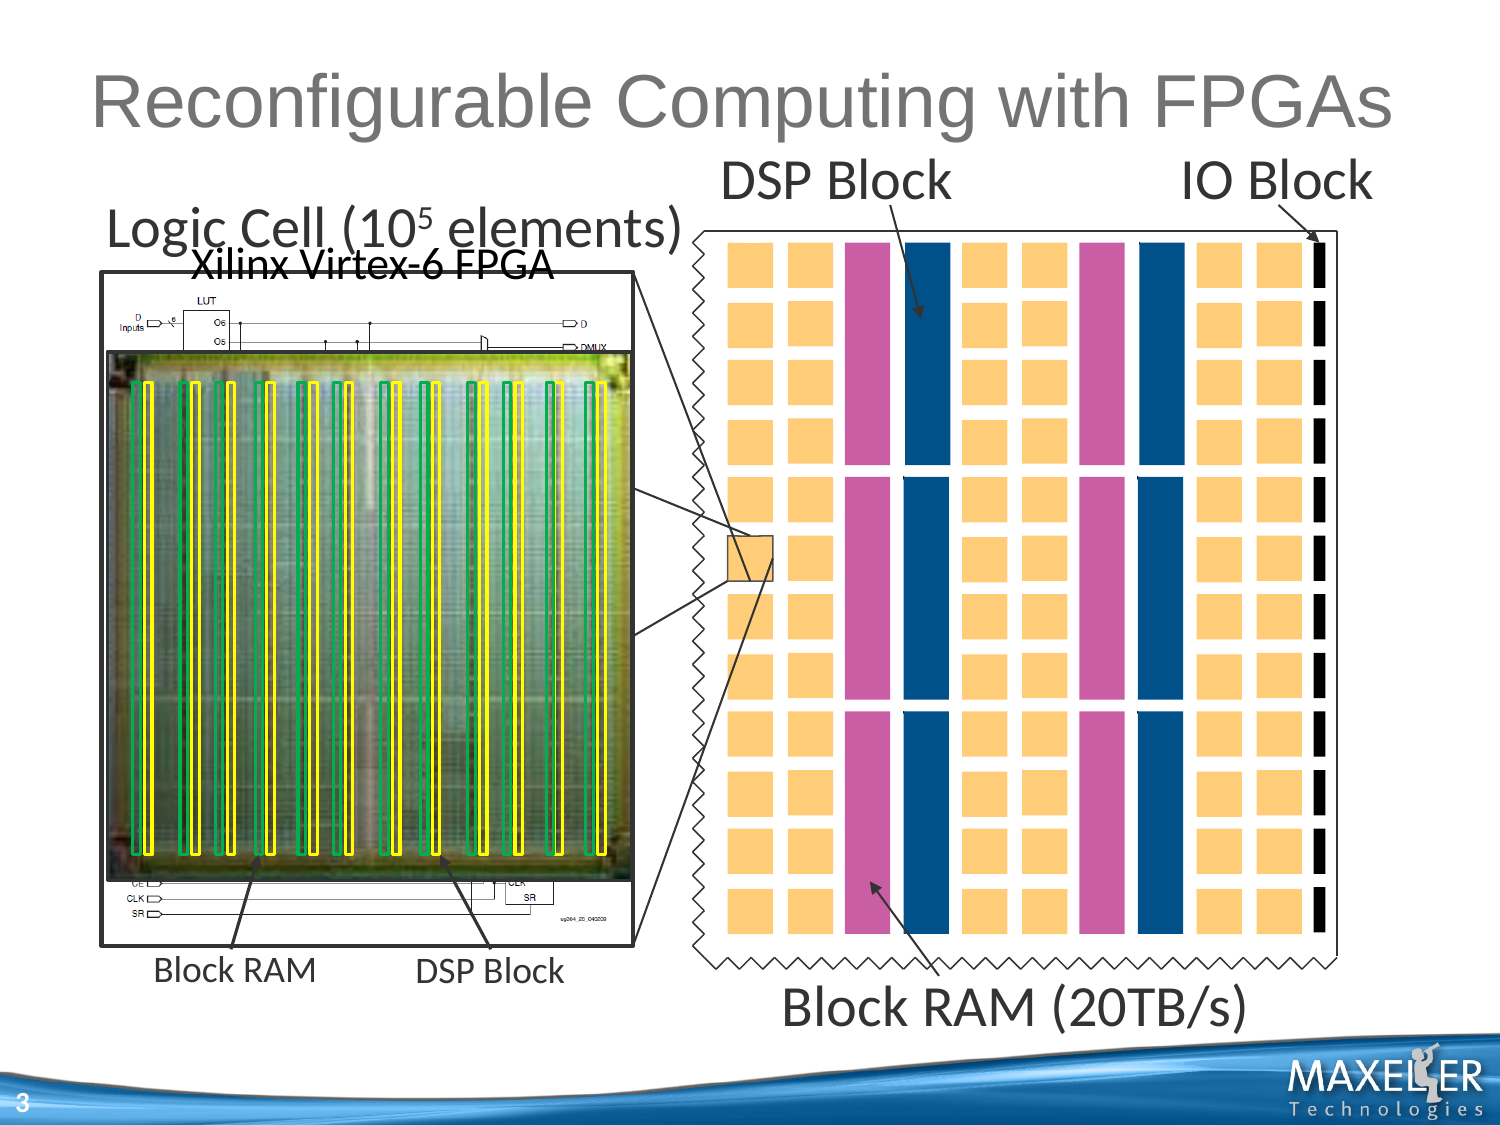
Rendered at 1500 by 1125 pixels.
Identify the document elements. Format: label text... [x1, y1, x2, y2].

text_box [1312, 885, 1327, 935]
text_box [1194, 601, 1244, 642]
text_box [1020, 358, 1070, 407]
text_box [1255, 768, 1304, 817]
text_box [786, 299, 835, 349]
text_box [1020, 827, 1070, 876]
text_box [1257, 957, 1267, 970]
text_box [1325, 957, 1338, 970]
text_box [1137, 601, 1184, 700]
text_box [1082, 957, 1092, 970]
text_box [960, 887, 1009, 936]
text_box [1194, 827, 1244, 876]
text_box [1020, 709, 1070, 759]
text_box [1077, 601, 1127, 702]
text_box [1137, 476, 1184, 592]
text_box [1270, 957, 1279, 970]
text_box [1312, 241, 1327, 290]
text_box [1194, 709, 1244, 759]
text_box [1140, 957, 1150, 970]
text_box [960, 418, 1009, 467]
text_box [1020, 241, 1070, 290]
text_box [999, 957, 1010, 970]
text_box [903, 711, 950, 892]
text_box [1223, 957, 1232, 970]
text_box [1312, 475, 1327, 524]
text_box [786, 241, 835, 290]
text_box [1020, 475, 1070, 524]
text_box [1233, 957, 1244, 970]
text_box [710, 957, 717, 970]
text_box [1255, 475, 1304, 524]
text_box [1255, 827, 1304, 876]
text_box [786, 827, 835, 876]
text_box [1312, 827, 1327, 876]
text_box [786, 358, 835, 407]
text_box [1278, 204, 1320, 243]
text_box [1194, 475, 1244, 524]
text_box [1152, 957, 1162, 970]
text_box [960, 358, 1009, 407]
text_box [889, 204, 922, 319]
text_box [1210, 957, 1221, 970]
text_box [1020, 534, 1070, 583]
text_box [1077, 475, 1127, 592]
text_box DSP Block [705, 134, 969, 219]
text_box [904, 242, 951, 466]
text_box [1187, 957, 1197, 970]
text_box [1139, 242, 1185, 466]
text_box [1022, 957, 1033, 970]
text_box [1255, 651, 1304, 700]
text_box [1020, 601, 1070, 642]
text_box [903, 476, 950, 700]
text_box [1312, 299, 1327, 349]
text_box [1255, 601, 1304, 642]
text_box [786, 709, 835, 759]
text_box [786, 887, 835, 936]
text_box [960, 827, 1009, 876]
text_box [843, 241, 892, 467]
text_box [754, 957, 764, 970]
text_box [1093, 957, 1103, 970]
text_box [835, 957, 846, 970]
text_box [1012, 957, 1021, 970]
text_box [843, 475, 892, 702]
text_box [786, 768, 835, 817]
text_box [1312, 416, 1327, 466]
text_box [960, 475, 1009, 524]
text_box Block RAM (20TB/s) [767, 979, 1265, 1046]
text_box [1199, 957, 1209, 970]
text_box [41, 226, 705, 1000]
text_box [718, 957, 728, 970]
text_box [1280, 957, 1291, 970]
text_box [1194, 241, 1244, 290]
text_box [731, 957, 740, 970]
text_box [960, 709, 1009, 759]
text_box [1116, 957, 1127, 970]
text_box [965, 957, 974, 970]
text_box [1020, 651, 1070, 700]
text_box [1312, 709, 1327, 759]
text_box [786, 416, 835, 466]
text_box [786, 534, 835, 583]
text_box [960, 301, 1009, 350]
text_box [1194, 535, 1244, 585]
text_box [1077, 241, 1127, 467]
text_box [1194, 652, 1244, 702]
text_box [960, 652, 1009, 702]
text_box [1312, 651, 1327, 700]
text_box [1246, 957, 1256, 970]
text_box IO Block [1165, 134, 1390, 219]
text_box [765, 957, 775, 970]
text_box [1255, 358, 1304, 407]
text_box [786, 651, 835, 700]
text_box [1255, 887, 1304, 936]
text_box [1020, 416, 1070, 466]
text_box [1194, 887, 1244, 936]
text_box [960, 241, 1009, 290]
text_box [76, 181, 774, 946]
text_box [824, 957, 834, 970]
text_box [1312, 358, 1327, 407]
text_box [1176, 957, 1185, 970]
text_box [1312, 534, 1327, 583]
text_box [1105, 957, 1115, 970]
text_box [1255, 534, 1304, 583]
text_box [1059, 957, 1068, 970]
text_box [1020, 768, 1070, 817]
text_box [1304, 957, 1314, 970]
text_box [960, 535, 1009, 585]
text_box [1020, 299, 1070, 349]
text_box [960, 592, 1009, 642]
text_box [1255, 416, 1304, 466]
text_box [1163, 957, 1174, 970]
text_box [1069, 957, 1080, 970]
text_box [1312, 601, 1327, 642]
text_box [1312, 768, 1327, 817]
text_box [1035, 957, 1045, 970]
text_box [1255, 241, 1304, 290]
text_box [1194, 358, 1244, 407]
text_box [1046, 957, 1056, 970]
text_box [801, 957, 810, 970]
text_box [812, 957, 822, 970]
text_box [1255, 299, 1304, 349]
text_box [856, 893, 952, 964]
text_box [988, 957, 998, 970]
text_box [1137, 711, 1184, 935]
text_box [955, 957, 963, 970]
title Reconfigurable Computing with FPGAs [75, 45, 1424, 209]
text_box [1194, 418, 1244, 467]
text_box [1077, 709, 1127, 936]
text_box [1194, 769, 1244, 819]
text_box [786, 592, 835, 642]
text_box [777, 957, 787, 970]
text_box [976, 957, 986, 970]
picture [0, 1023, 1500, 1125]
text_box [1129, 957, 1139, 970]
text_box [1020, 887, 1070, 936]
text_box [1255, 709, 1304, 759]
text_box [788, 957, 799, 970]
text_box [1194, 301, 1244, 350]
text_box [741, 957, 752, 970]
text_box [843, 709, 892, 936]
slide_number 3 [0, 1075, 350, 1125]
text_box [1293, 957, 1303, 970]
text_box [960, 769, 1009, 819]
text_box [786, 475, 835, 524]
